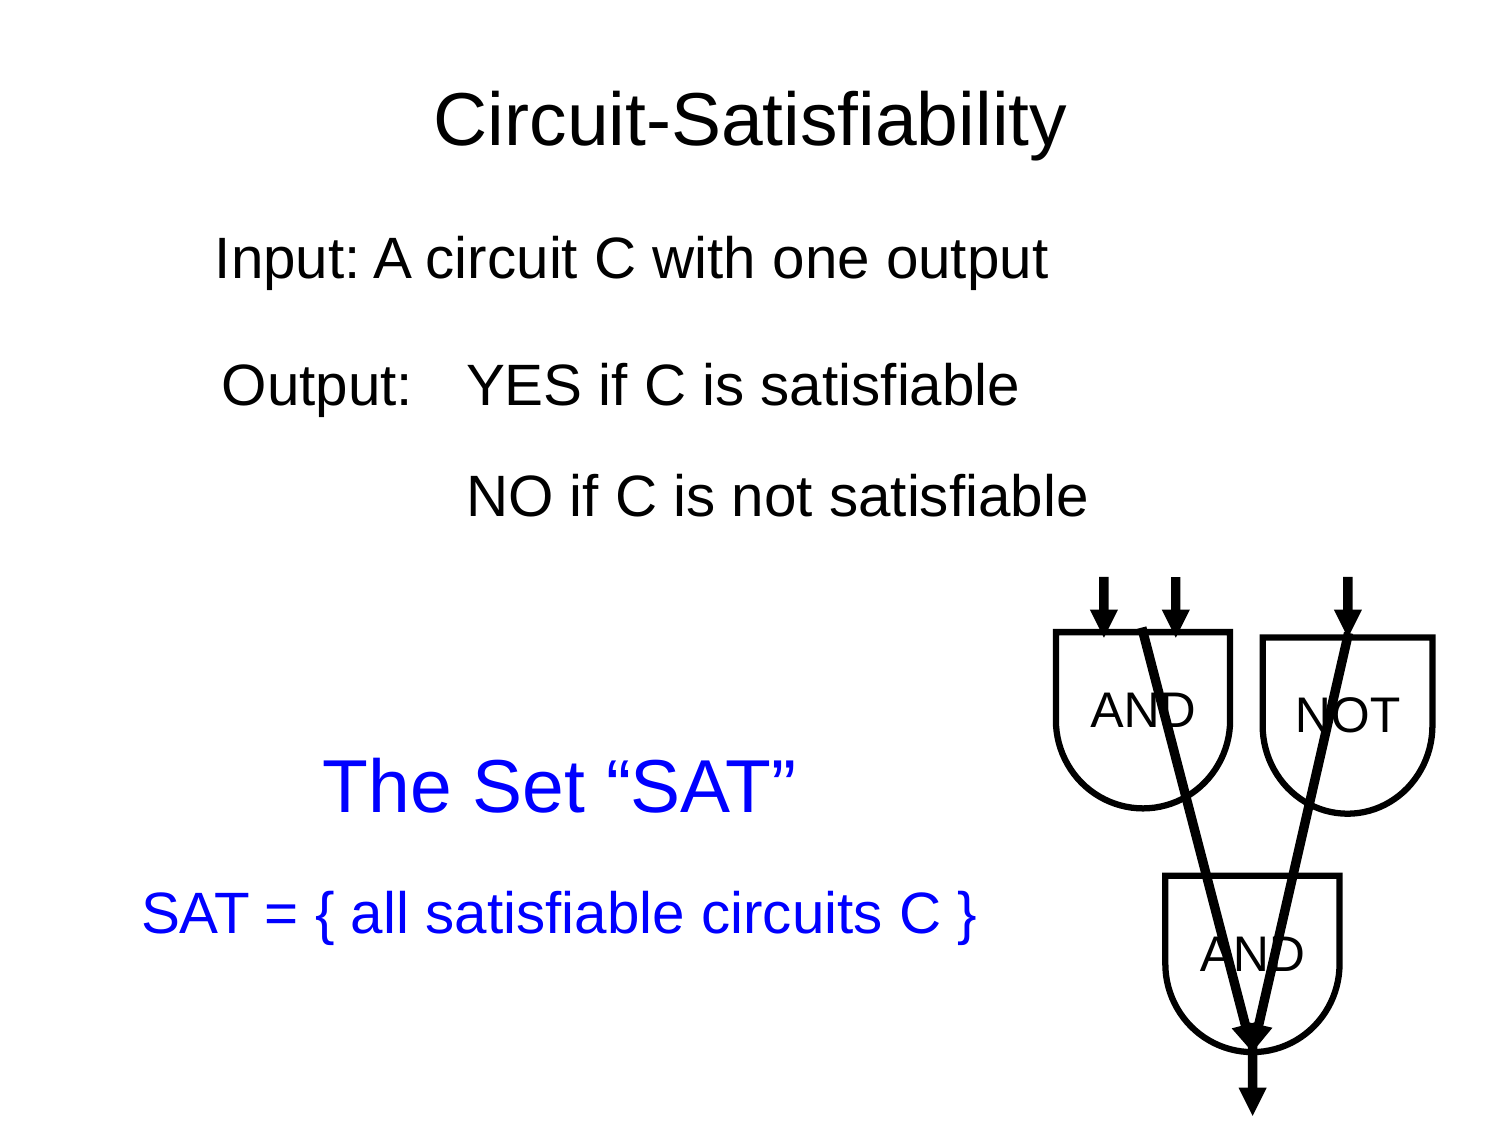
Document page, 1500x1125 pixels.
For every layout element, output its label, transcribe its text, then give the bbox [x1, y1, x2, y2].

text_box SAT = { all satisfiable circuits C } [126, 867, 993, 953]
text_box Input: A circuit C with one output [199, 213, 1065, 298]
text_box Output: [206, 339, 429, 425]
text_box NO if C is not satisfiable [451, 450, 1105, 536]
text_box The Set “SAT” [307, 730, 812, 836]
text_box YES if C is satisfiable [451, 339, 1036, 425]
text_box Circuit-Satisfiability [418, 63, 1083, 168]
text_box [1055, 581, 1433, 1117]
